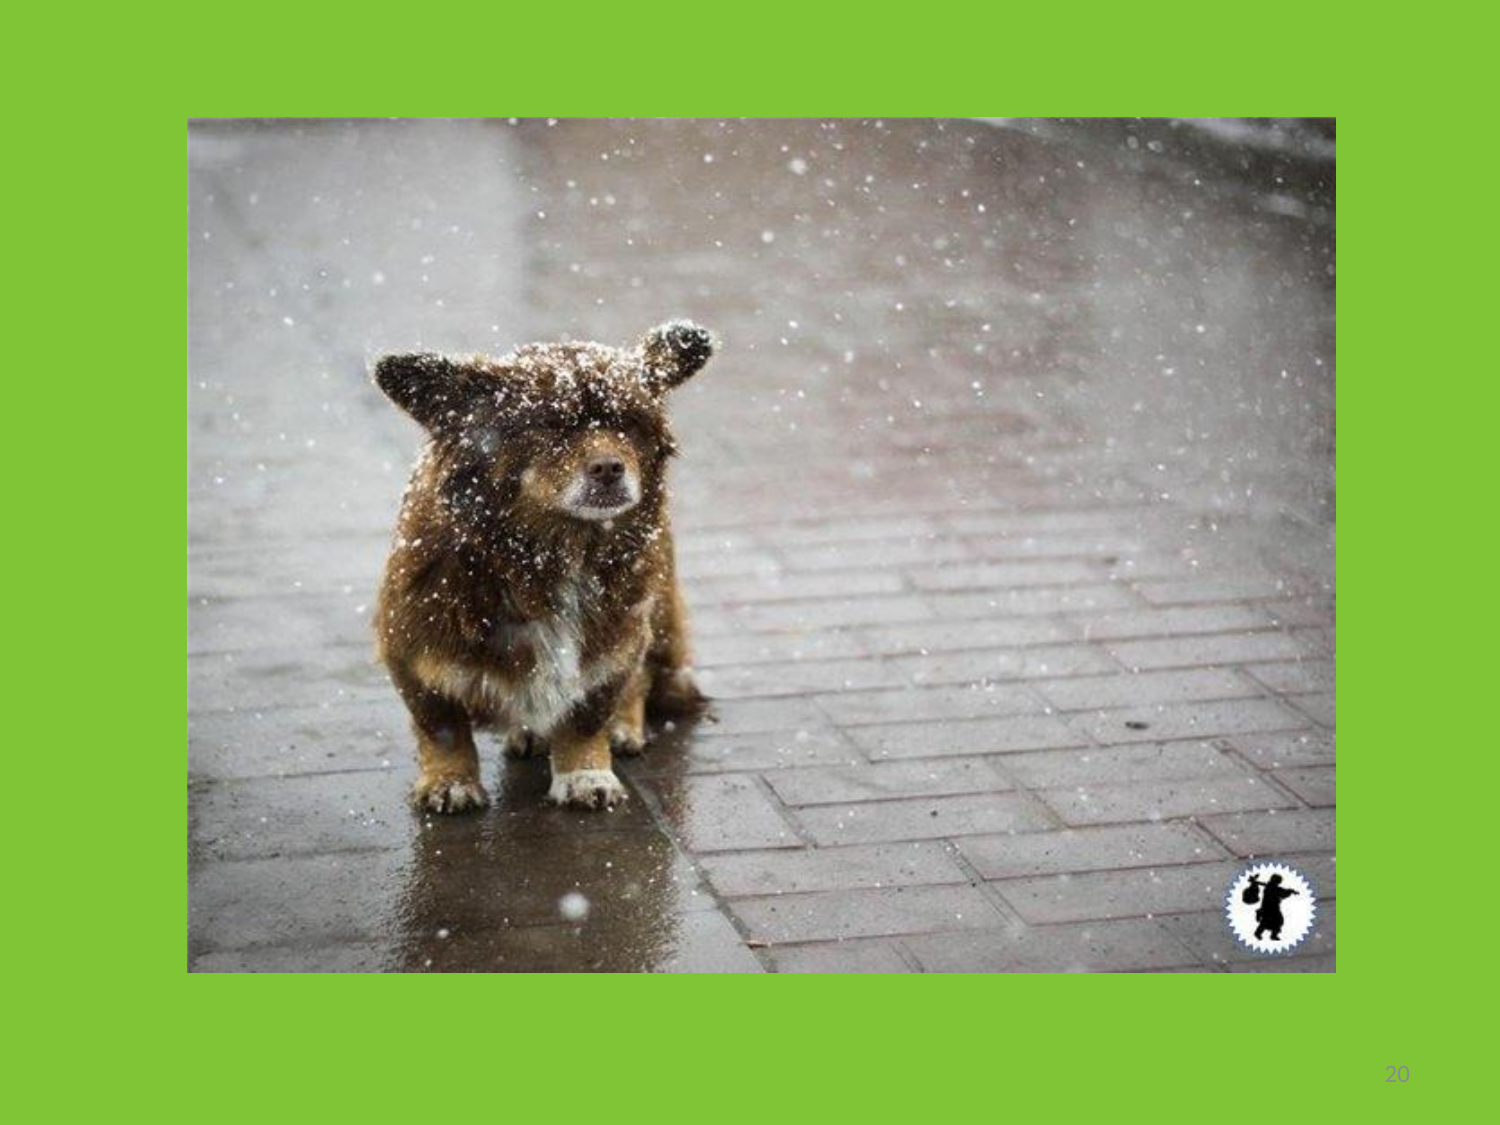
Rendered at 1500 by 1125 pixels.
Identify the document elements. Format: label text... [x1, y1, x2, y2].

slide_number 20 [1074, 1042, 1425, 1103]
picture [187, 116, 1337, 973]
